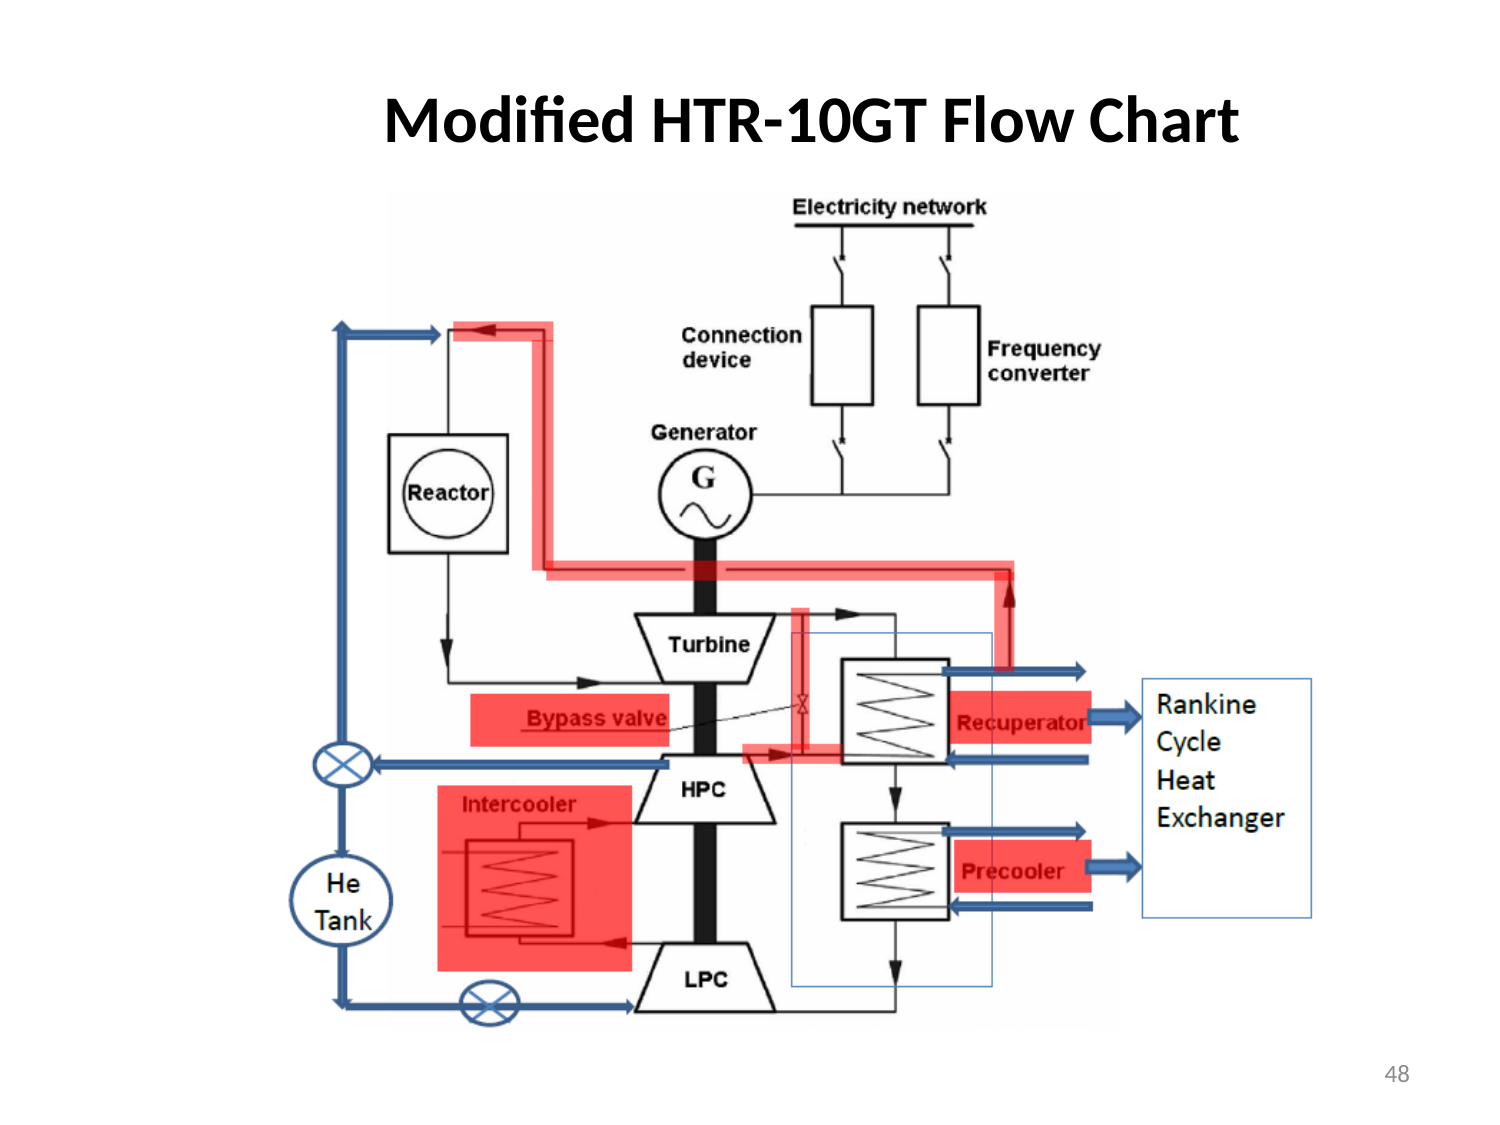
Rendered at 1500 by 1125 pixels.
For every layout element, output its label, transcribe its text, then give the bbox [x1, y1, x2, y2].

picture [243, 187, 1338, 1052]
text_box Modified HTR-10GT Flow Chart [300, 68, 1325, 163]
slide_number 48 [1074, 1042, 1425, 1103]
